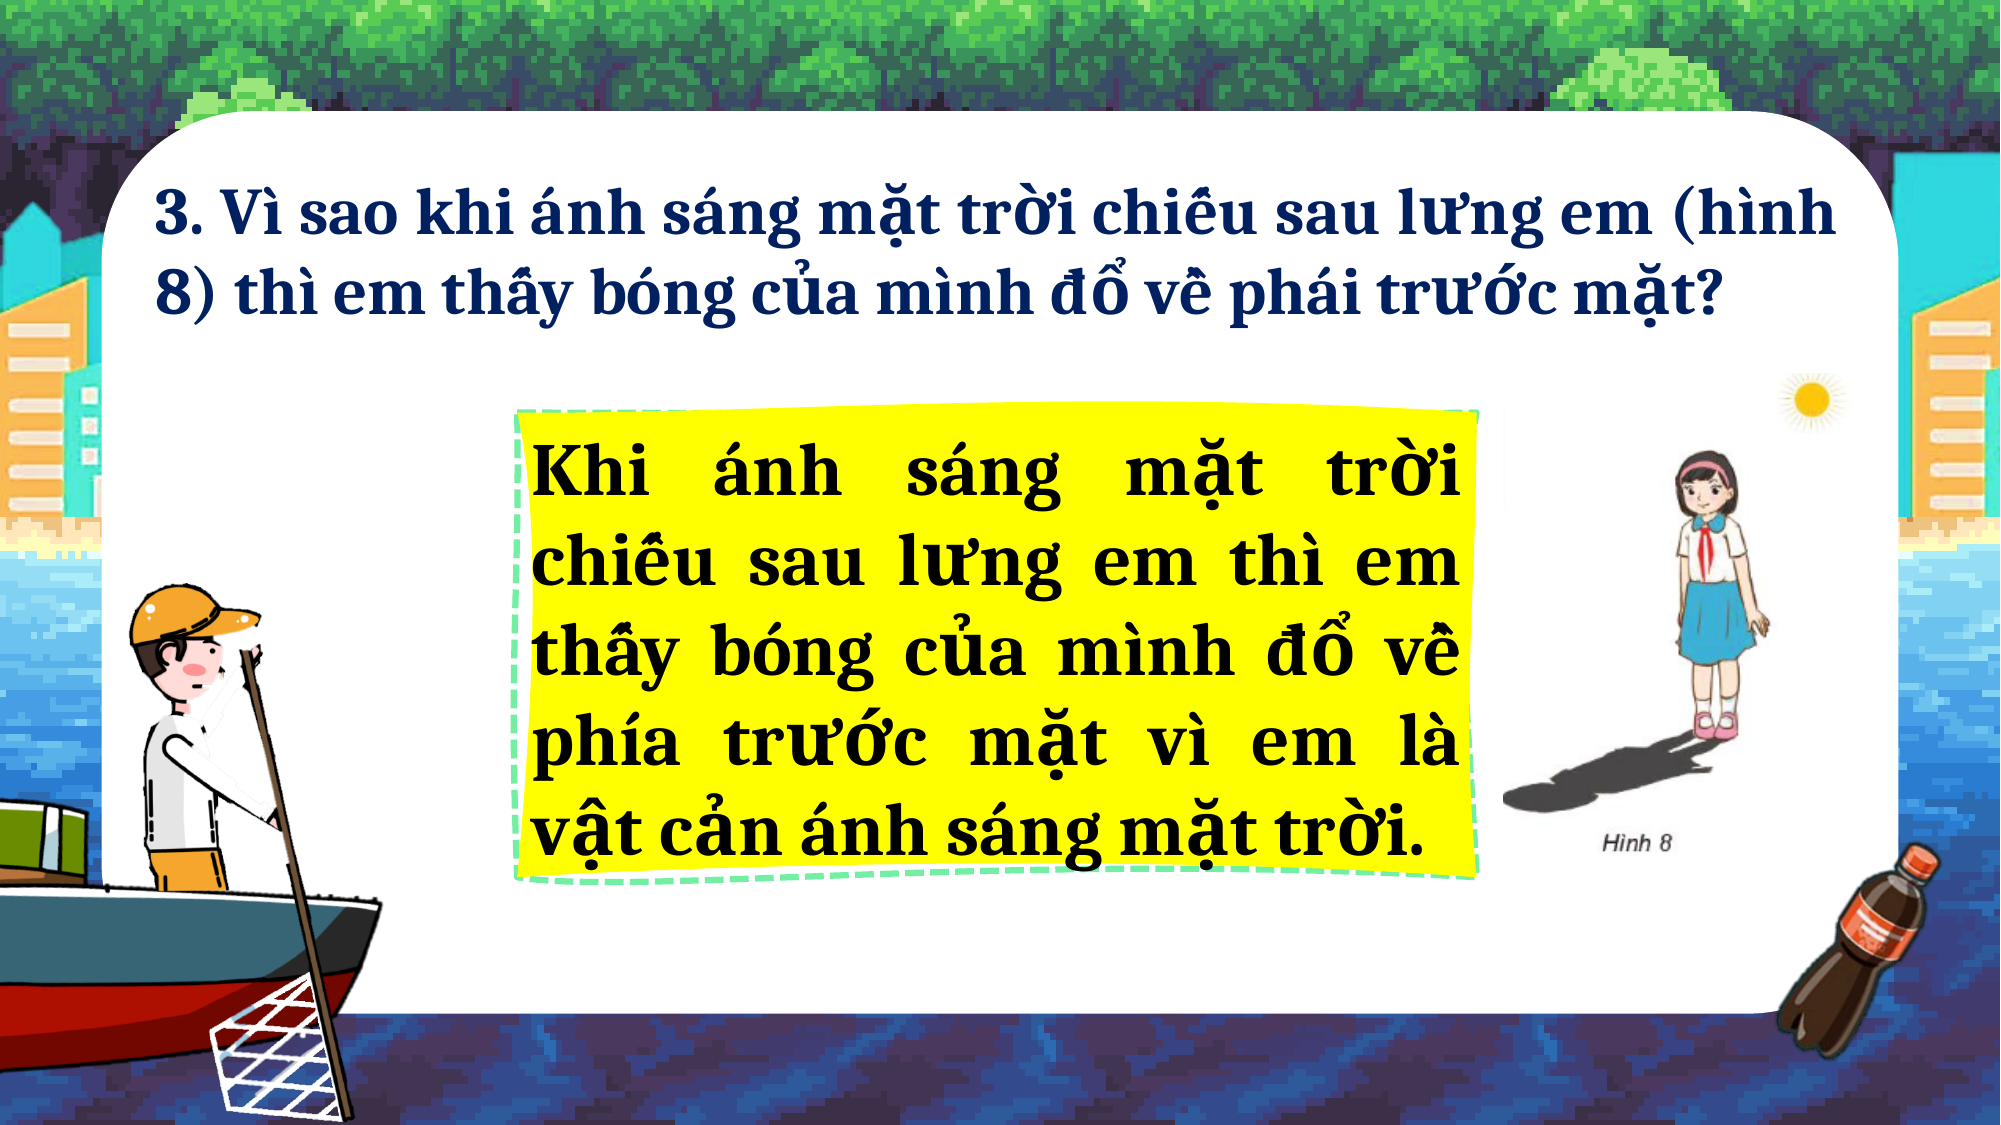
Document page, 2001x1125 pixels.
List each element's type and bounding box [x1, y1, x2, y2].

text_box [0, 506, 408, 1125]
picture [0, 0, 2000, 1125]
